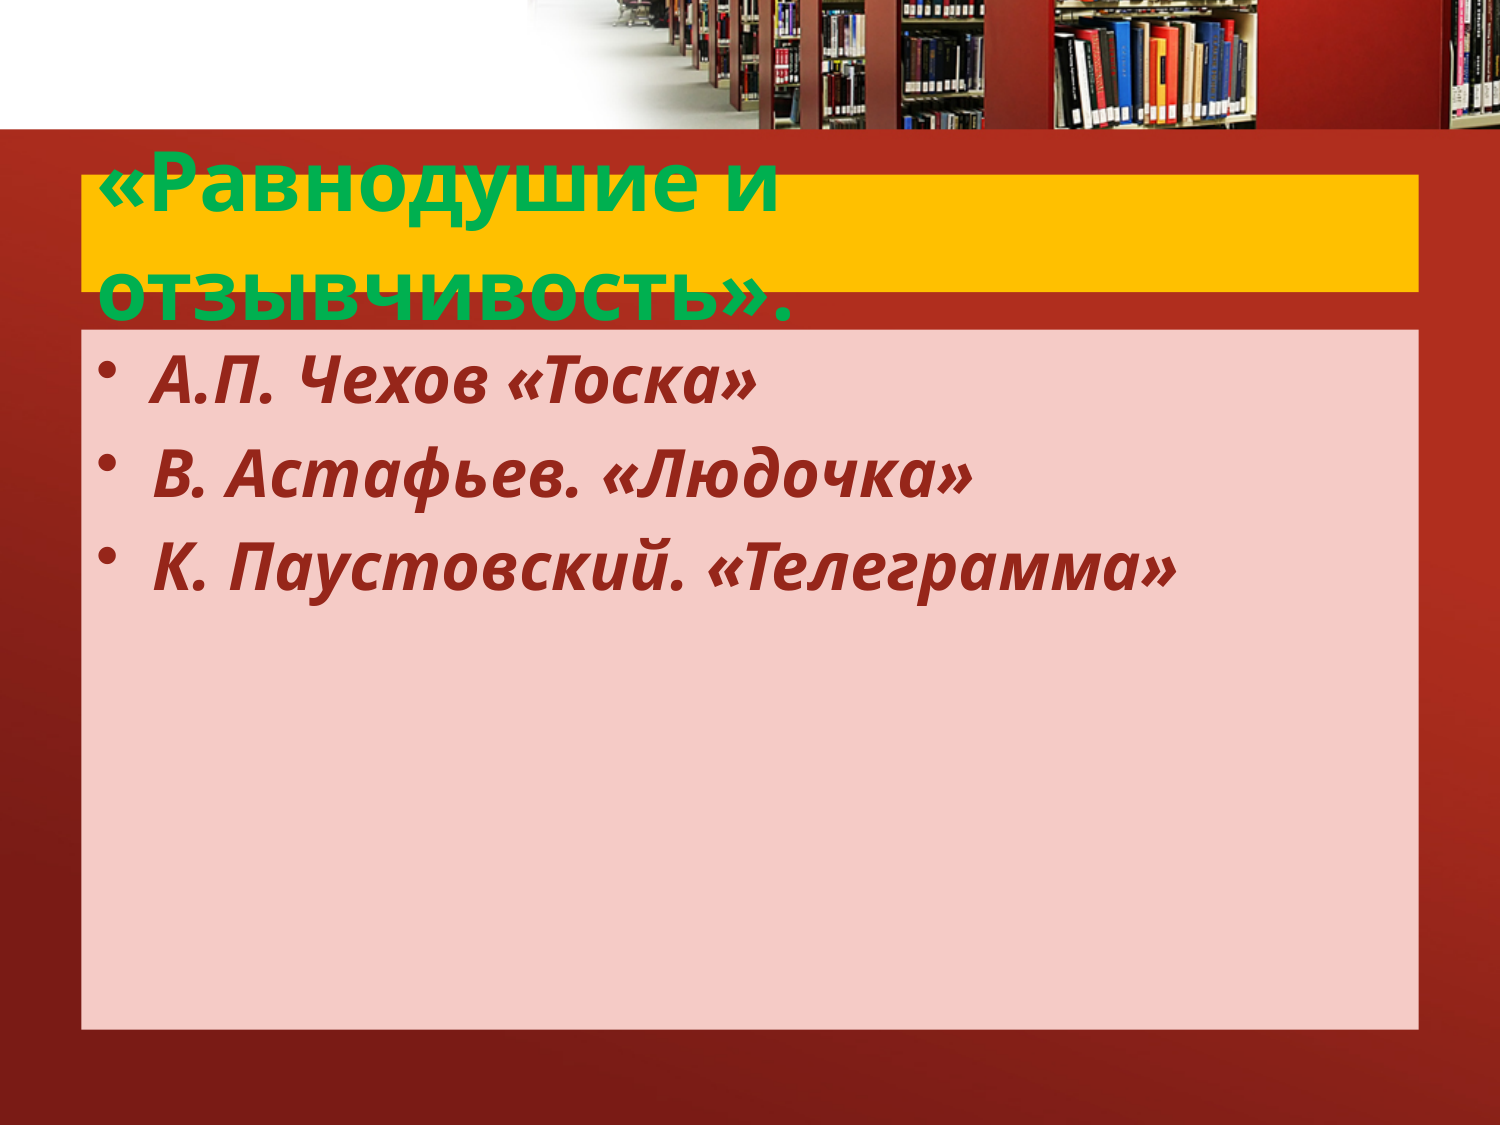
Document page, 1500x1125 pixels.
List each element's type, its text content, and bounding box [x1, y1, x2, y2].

list А.П. Чехов «Тоска» В. Астафьев. «Людочка» К. Паустовский. «Телеграмма» [80, 329, 1419, 1030]
picture [0, 0, 1500, 1125]
title «Равнодушие и отзывчивость». [80, 174, 1419, 293]
